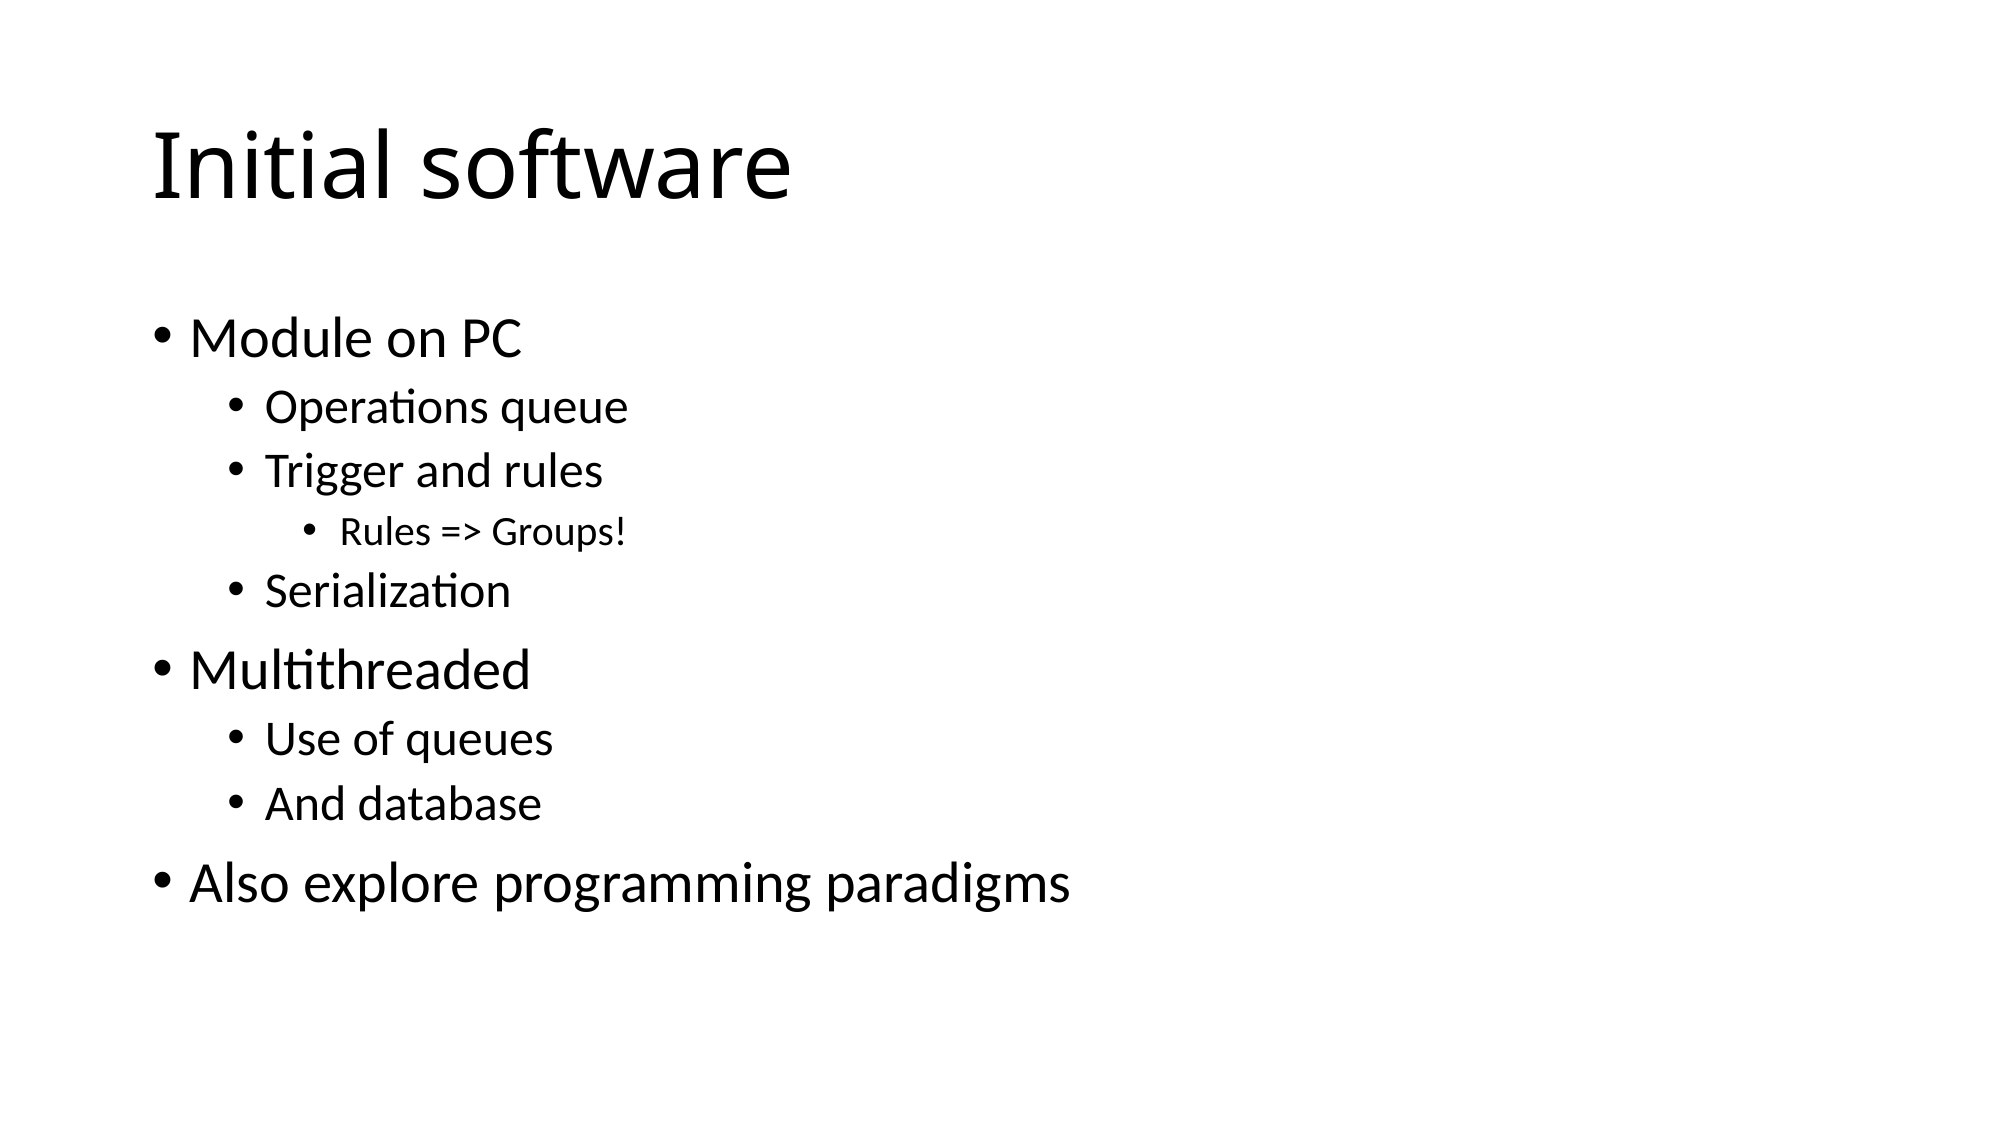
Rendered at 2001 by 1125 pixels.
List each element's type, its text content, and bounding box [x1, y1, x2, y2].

title Initial software [137, 59, 1863, 278]
list Module on PC Operations queue Trigger and rules Rules => Groups! Serialization Multithreaded Use of queues And database Also explore programming paradigms [137, 299, 1863, 1014]
